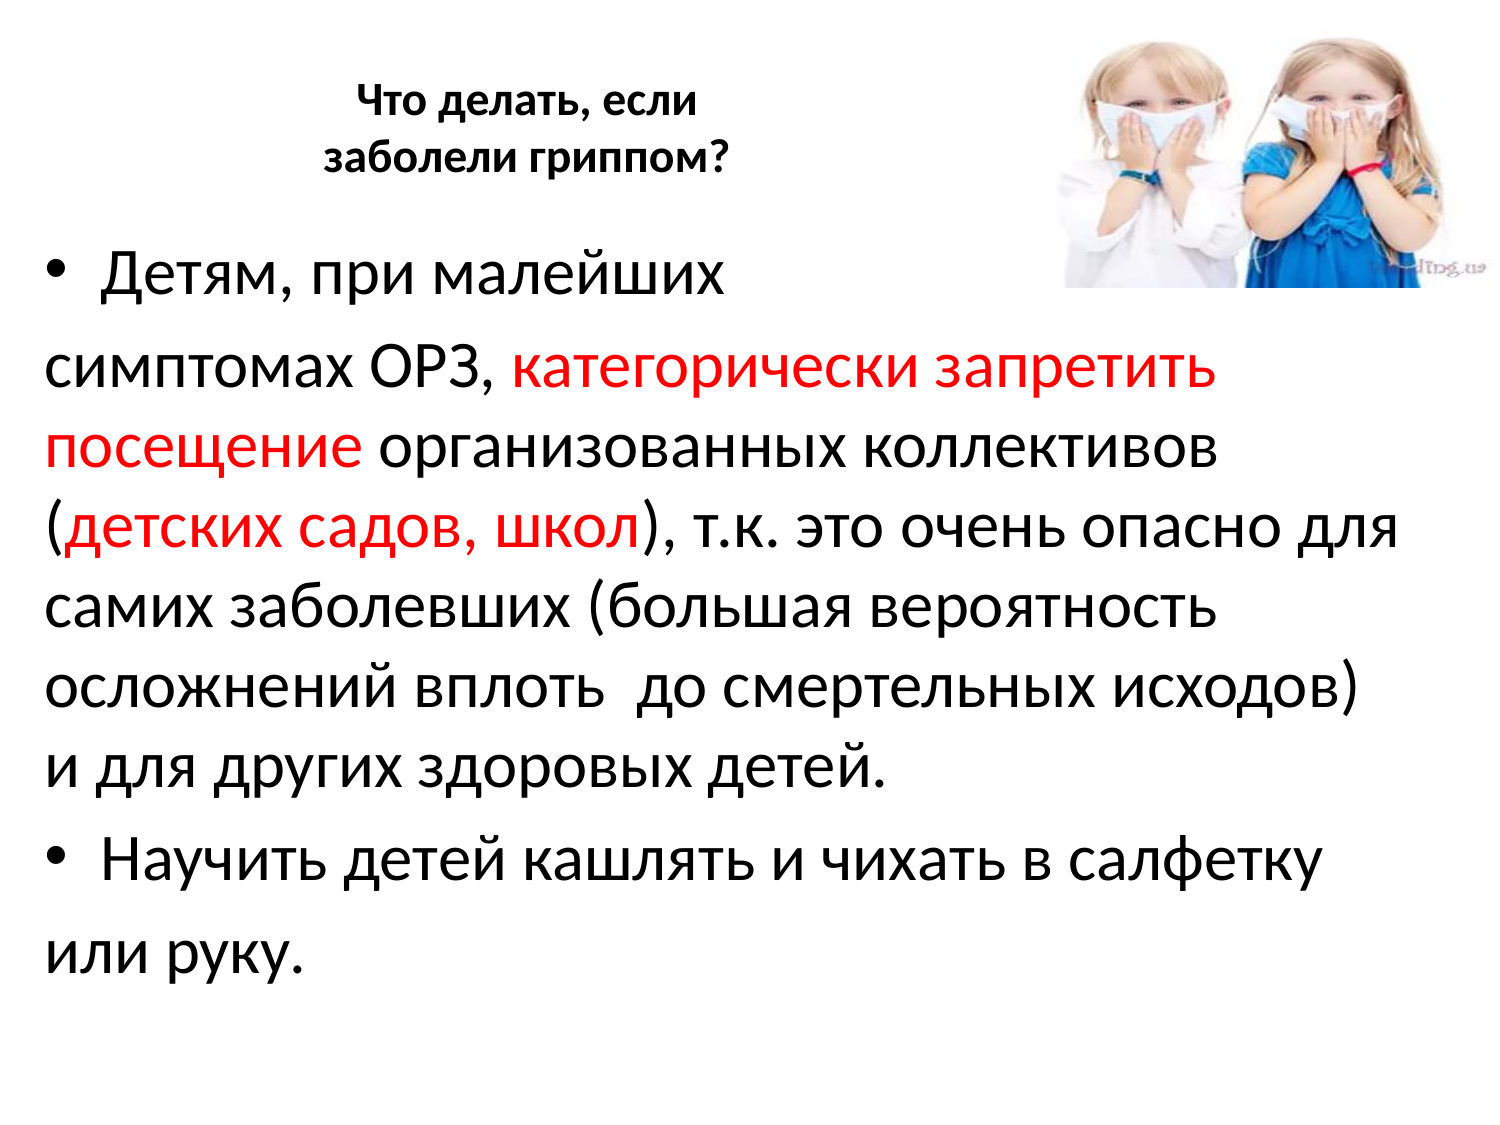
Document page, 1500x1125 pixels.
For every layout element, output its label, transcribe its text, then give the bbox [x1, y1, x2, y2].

list Детям, при малейших симптомах ОРЗ, категорически запретить посещение организованных коллективов (детских садов, школ), т.к. это очень опасно для самих заболевших (большая вероятность осложнений вплоть до смертельных исходов) и для других здоровых детей. Научить детей кашлять и чихать в салфетку или руку. [29, 219, 1425, 1093]
picture [985, 18, 1496, 289]
title Что делать, если заболели гриппом? [0, 59, 980, 248]
